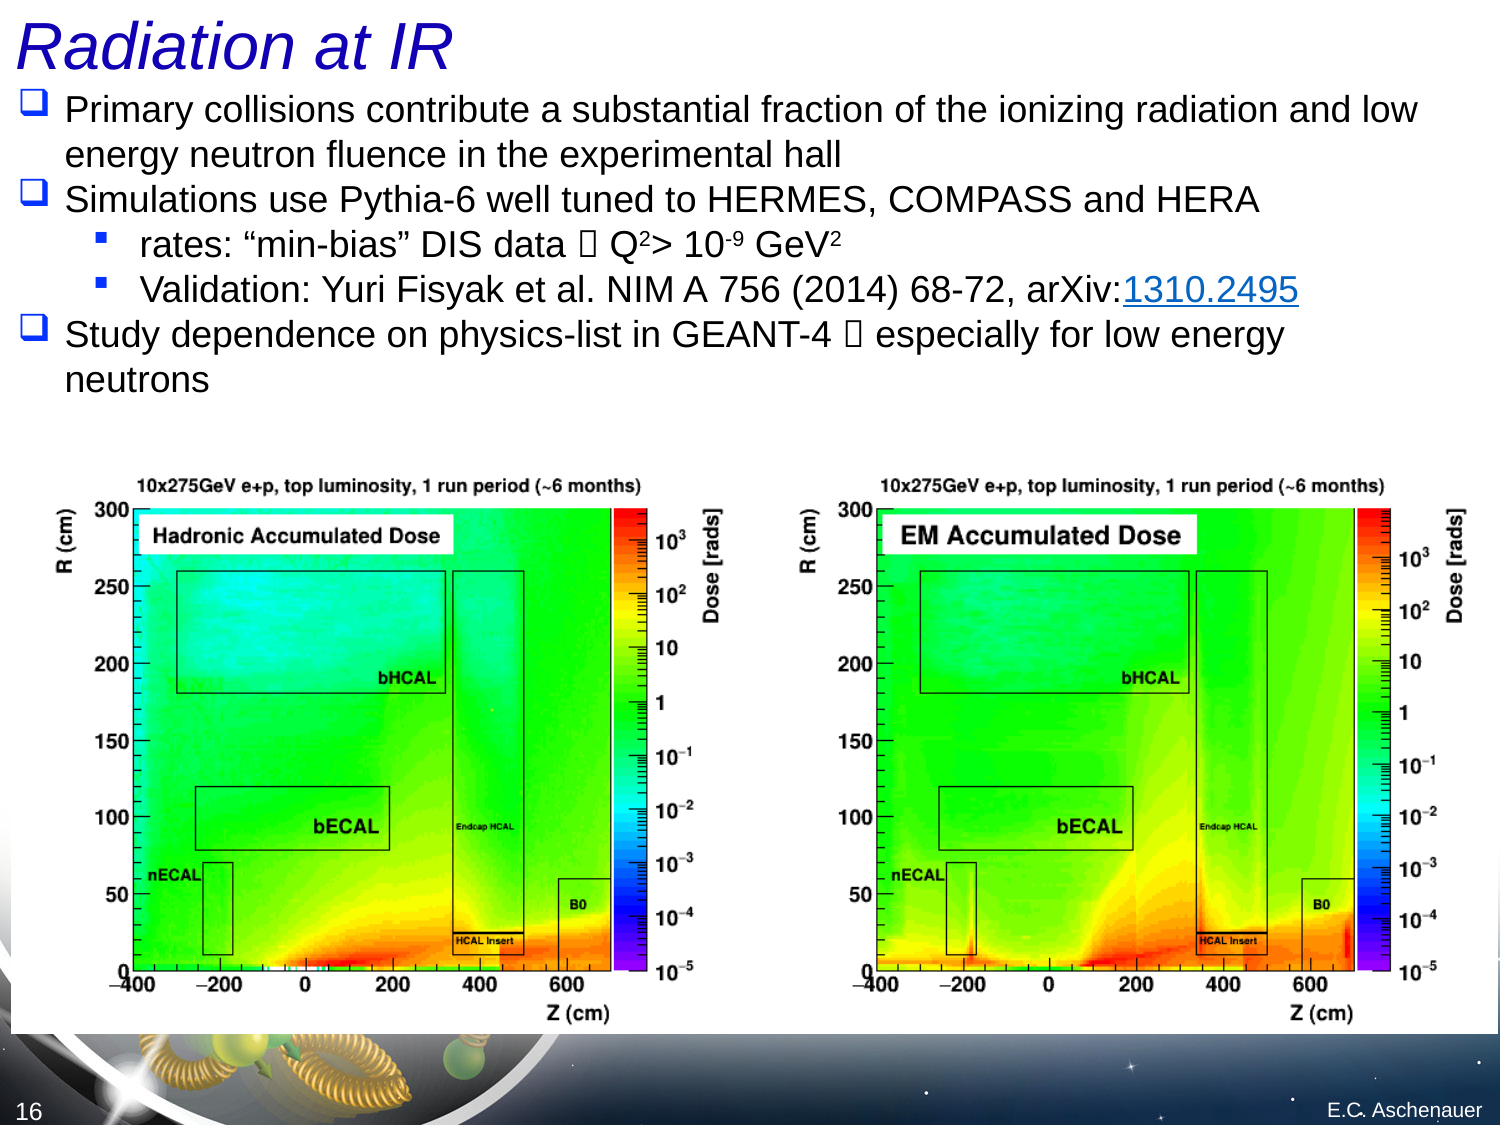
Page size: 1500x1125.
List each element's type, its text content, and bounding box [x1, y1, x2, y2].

text_box Primary collisions contribute a substantial fraction of the ionizing radiation and low energy neutron fluence in the experimental hall Simulations use Pythia-6 well tuned to HERMES, COMPASS and HERA rates: “min-bias” DIS data  Q2> 10-9 GeV2 Validation: Yuri Fisyak et al. NIM A 756 (2014) 68-72, arXiv:1310.2495 Study dependence on physics-list in GEANT-4  especially for low energy neutrons [2, 77, 1441, 408]
picture [0, 97, 1500, 1125]
title Radiation at IR [0, 0, 1500, 97]
slide_number E.C. Aschenauer [1160, 1079, 1498, 1125]
slide_number 16 [0, 1080, 338, 1125]
